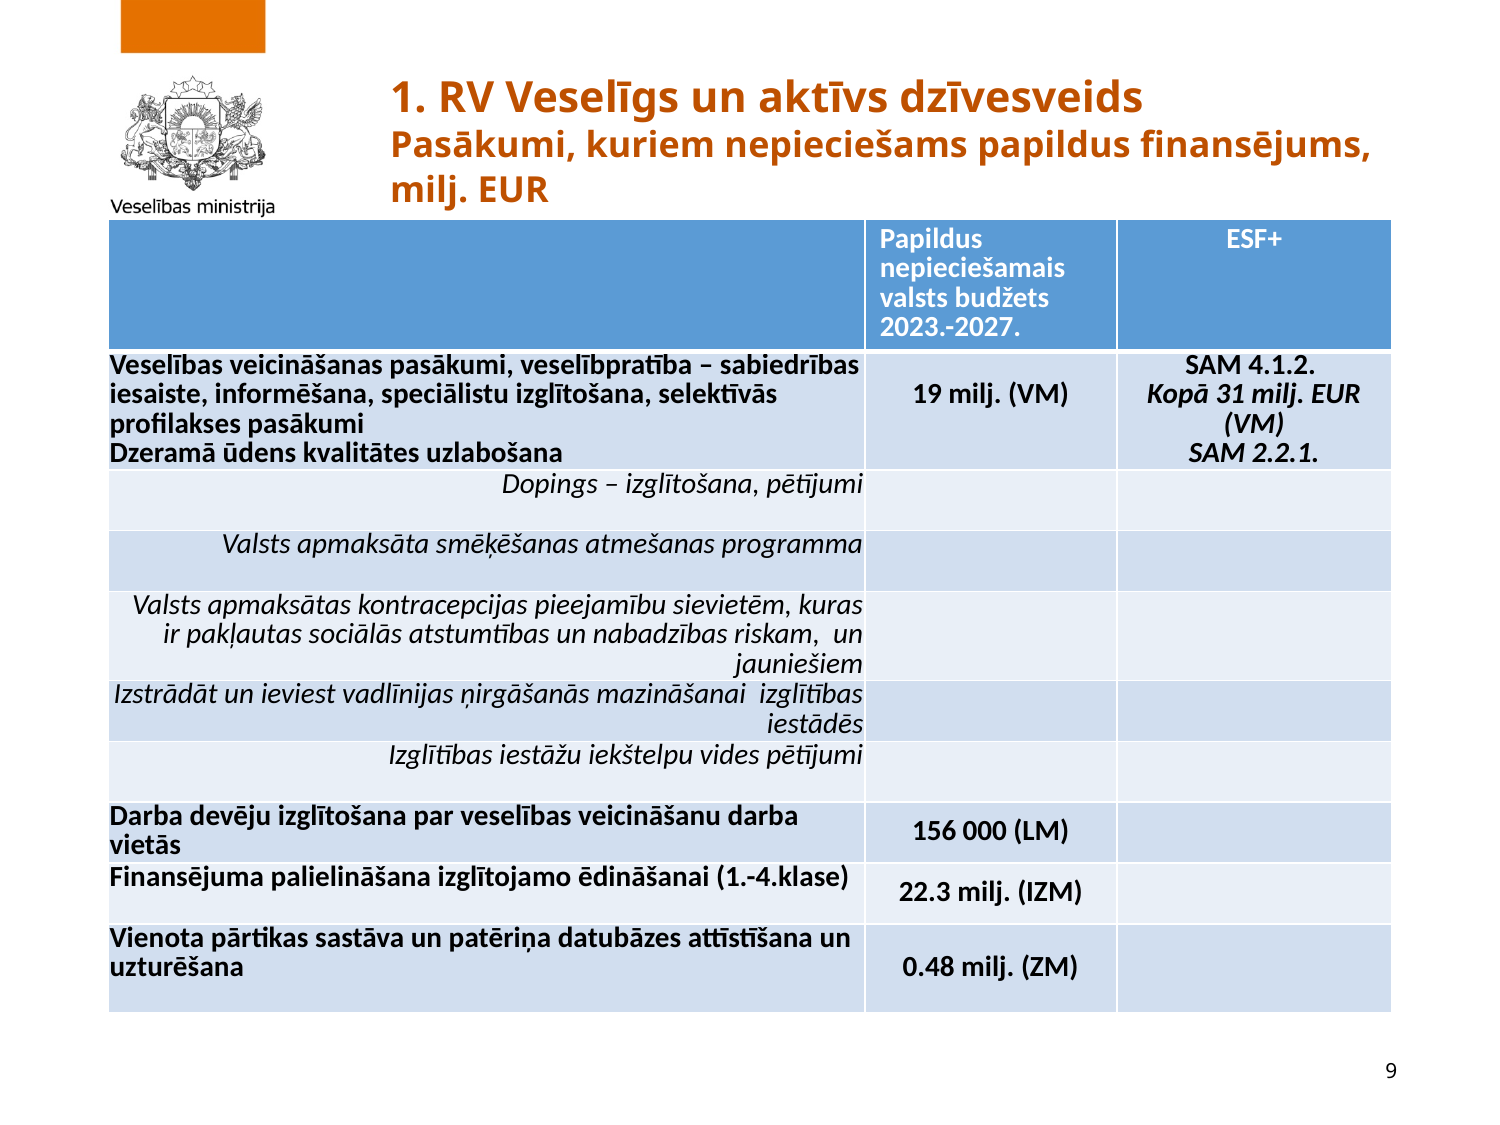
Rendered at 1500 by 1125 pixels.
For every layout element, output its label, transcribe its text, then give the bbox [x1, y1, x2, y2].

table_cell [1118, 864, 1391, 923]
table_cell Valsts apmaksāta smēķēšanas atmešanas programma [109, 531, 864, 591]
table_header [109, 220, 864, 349]
table_cell [866, 681, 1116, 741]
table_cell [1118, 471, 1391, 530]
table_cell 156 000 (LM) [866, 803, 1116, 862]
table_cell Izglītības iestāžu iekštelpu vides pētījumi [109, 742, 864, 801]
table_cell Vienota pārtikas sastāva un patēriņa datubāzes attīstīšana un uzturēšana [109, 925, 864, 1012]
table_cell [1118, 925, 1391, 1012]
table_cell [1118, 742, 1391, 801]
table_cell [1118, 531, 1391, 591]
table_header Papildus nepieciešamais valsts budžets 2023.-2027. [866, 220, 1116, 349]
table_cell [1118, 681, 1391, 741]
table_cell 22.3 milj. (IZM) [866, 864, 1116, 923]
table_header ESF+ [1118, 220, 1391, 349]
table_cell Darba devēju izglītošana par veselības veicināšanu darba vietās [109, 803, 864, 862]
title 1. RV Veselīgs un aktīvs dzīvesveids Pasākumi, kuriem nepieciešams papildus finansējums, milj. EUR [375, 62, 1413, 220]
table_cell Valsts apmaksātas kontracepcijas pieejamību sievietēm, kuras ir pakļautas sociālās atstumtības un nabadzības riskam, un jauniešiem [109, 592, 864, 680]
table_cell 0.48 milj. (ZM) [866, 925, 1116, 1012]
table_cell [866, 471, 1116, 530]
table_cell SAM 4.1.2. Kopā 31 milj. EUR (VM) SAM 2.2.1. [1118, 354, 1391, 469]
slide_number 9 [1284, 1041, 1413, 1102]
table_cell Izstrādāt un ieviest vadlīnijas ņirgāšanās mazināšanai izglītības iestādēs [109, 681, 864, 741]
table_cell [1118, 592, 1391, 680]
table_cell Finansējuma palielināšana izglītojamo ēdināšanai (1.-4.klase) [109, 864, 864, 923]
table_cell Dopings – izglītošana, pētījumi [109, 471, 864, 530]
table_cell 19 milj. (VM) [866, 354, 1116, 469]
picture [48, 0, 338, 322]
table_cell [866, 531, 1116, 591]
table_cell Veselības veicināšanas pasākumi, veselībpratība – sabiedrības iesaiste, informēšana, speciālistu izglītošana, selektīvās profilakses pasākumi Dzeramā ūdens kvalitātes uzlabošana [109, 354, 864, 469]
table_cell [1118, 803, 1391, 862]
table_cell [866, 742, 1116, 801]
table_cell [866, 592, 1116, 680]
